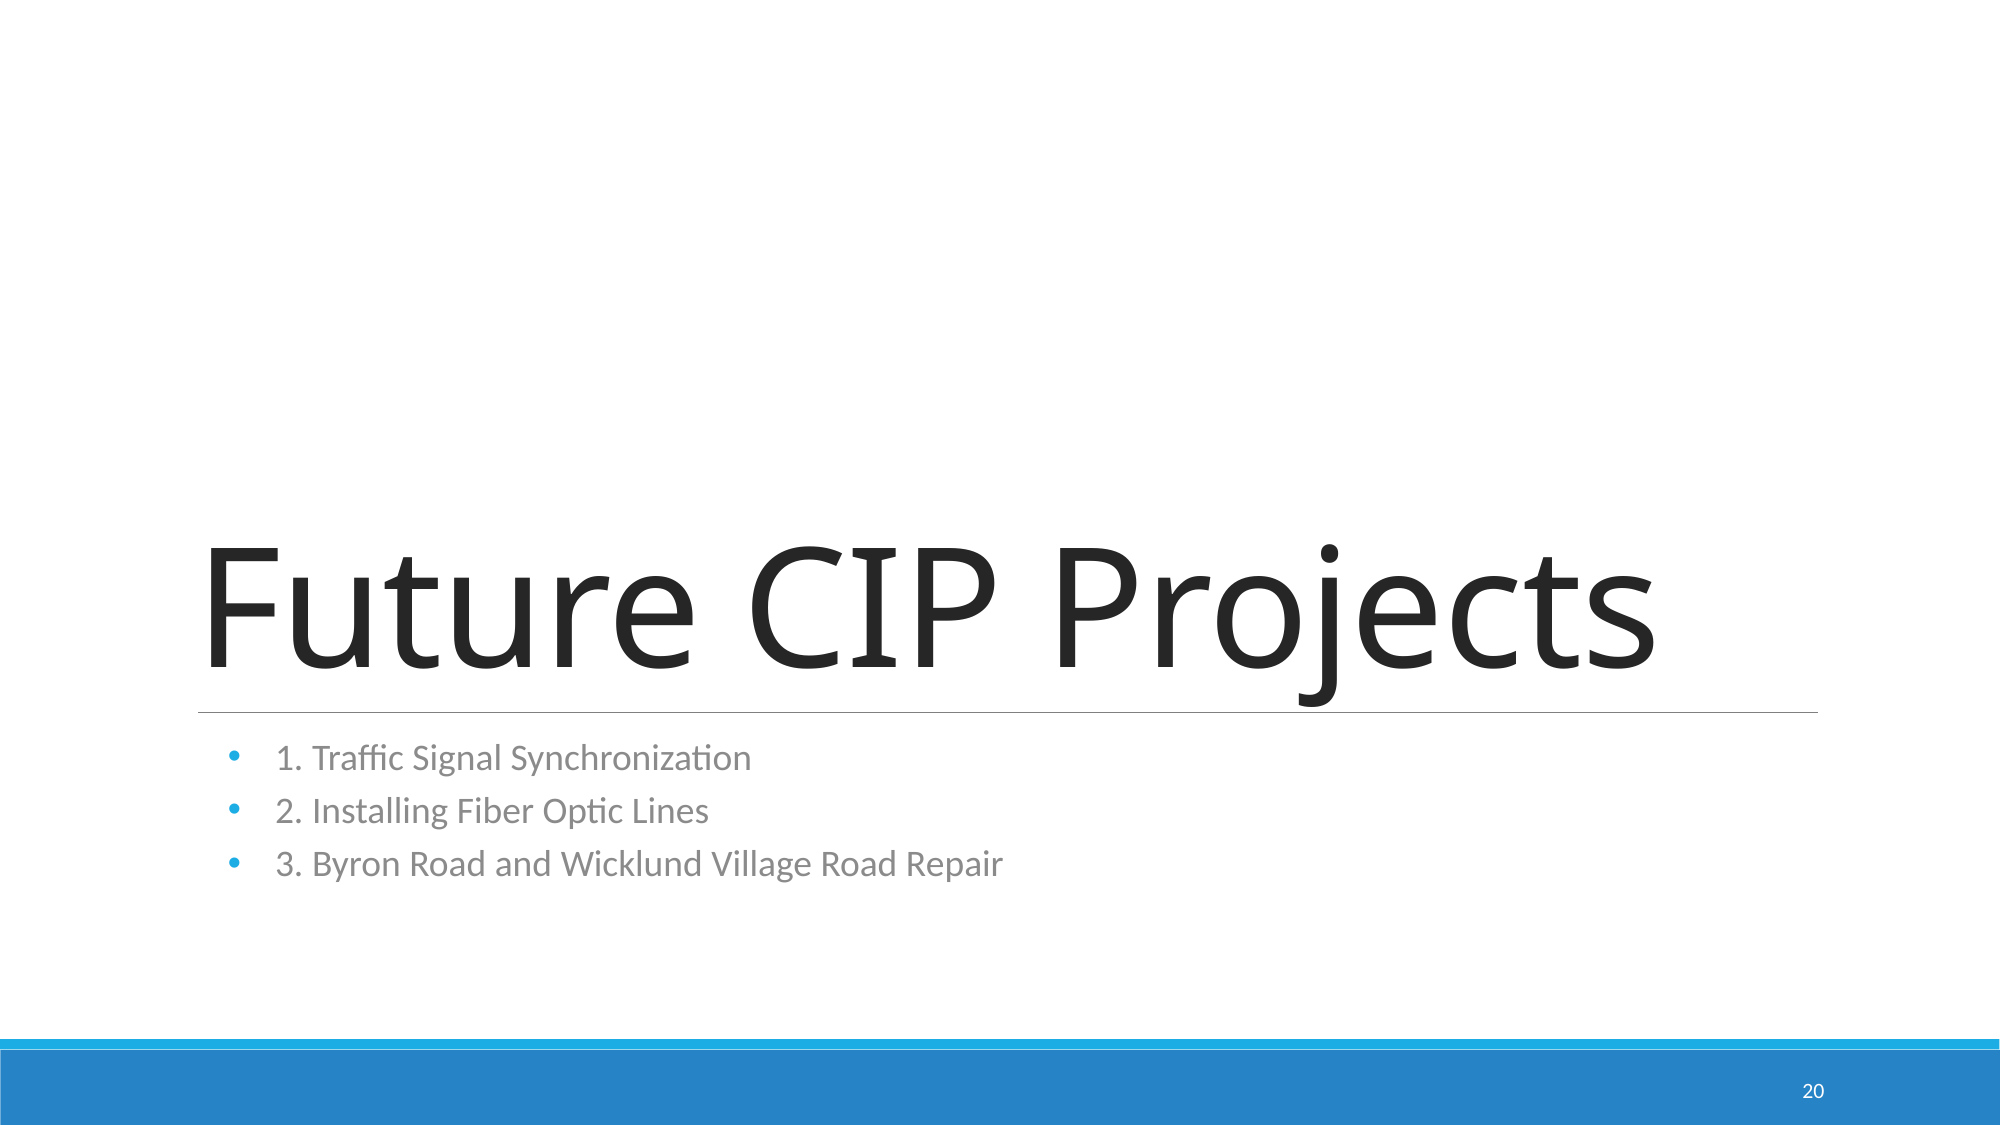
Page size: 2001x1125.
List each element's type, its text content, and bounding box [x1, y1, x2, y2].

title Future CIP Projects [180, 124, 1830, 710]
slide_number 20 [1624, 1059, 1840, 1120]
list 1. Traffic Signal Synchronization 2. Installing Fiber Optic Lines 3. Byron Road and Wicklund Village Road Repair [180, 730, 1830, 918]
